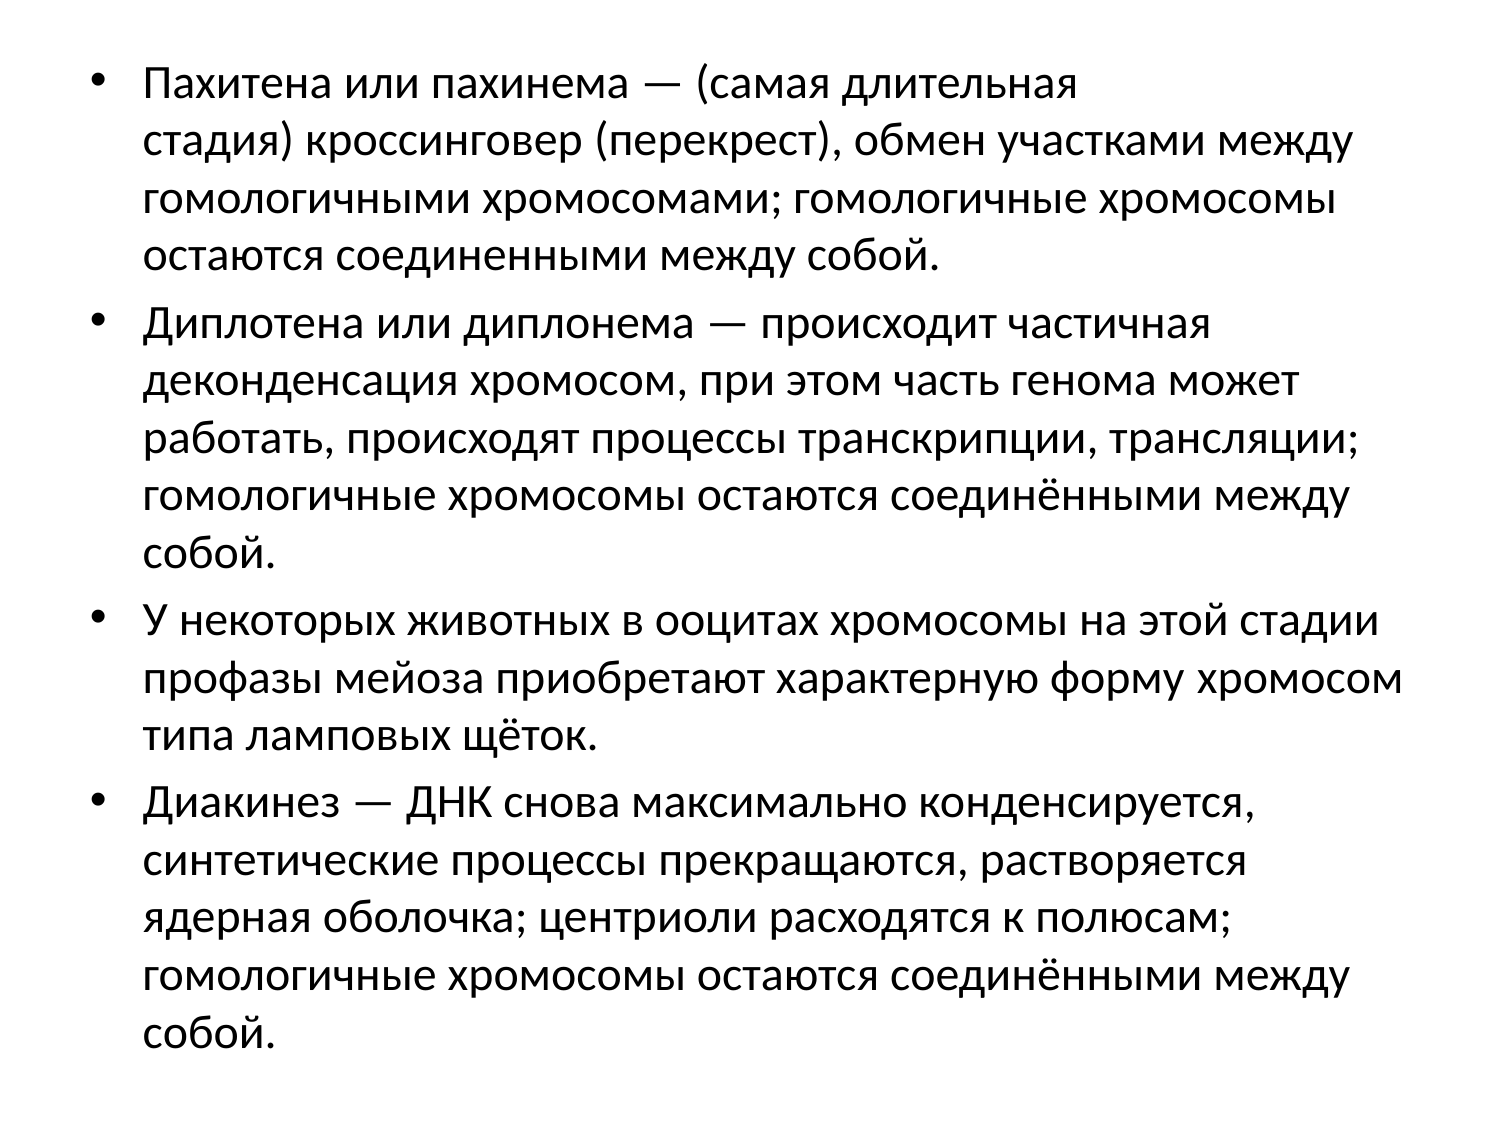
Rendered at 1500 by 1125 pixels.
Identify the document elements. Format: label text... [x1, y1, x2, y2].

text_box Пахитена или пахинема — (самая длительная стадия) кроссинговер (перекрест), обмен участками между гомологичными хромосомами; гомологичные хромосомы остаются соединенными между собой. Диплотена или диплонема — происходит частичная деконденсация хромосом, при этом часть генома может работать, происходят процессы транскрипции, трансляции; гомологичные хромосомы остаются соединёнными между собой. У некоторых животных в ооцитах хромосомы на этой стадии профазы мейоза приобретают характерную форму хромосом типа ламповых щёток. Диакинез — ДНК снова максимально конденсируется, синтетические процессы прекращаются, растворяется ядерная оболочка; центриоли расходятся к полюсам; гомологичные хромосомы остаются соединёнными между собой. [75, 42, 1425, 1071]
